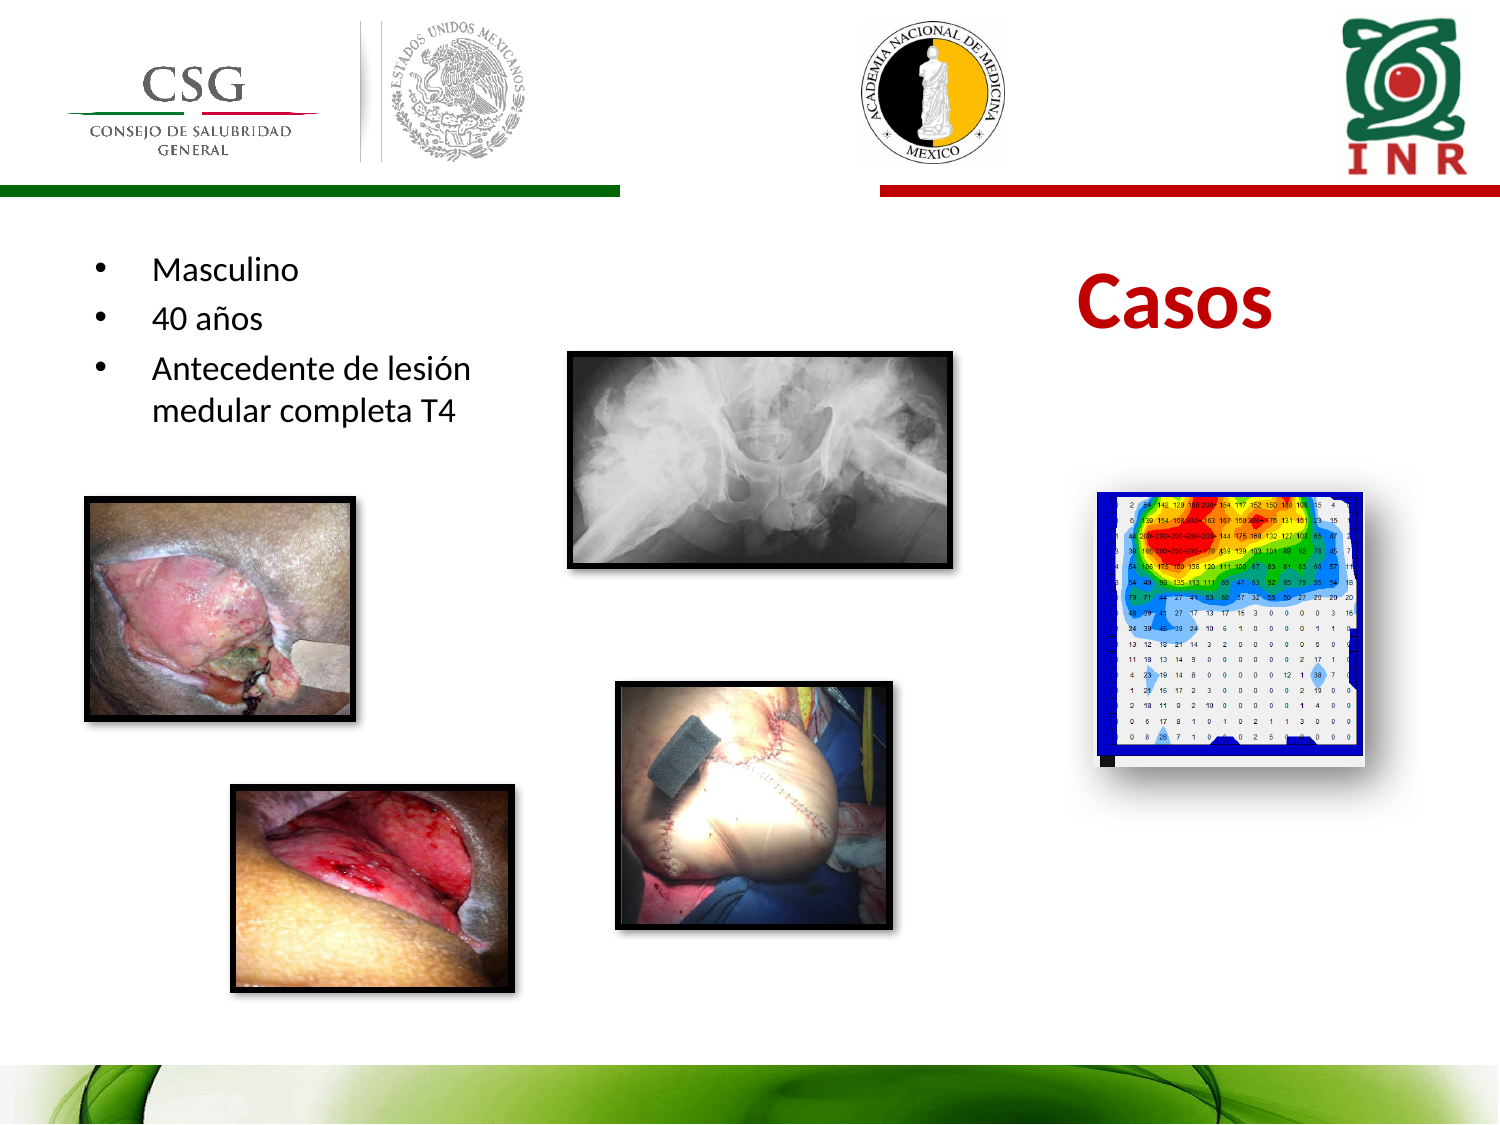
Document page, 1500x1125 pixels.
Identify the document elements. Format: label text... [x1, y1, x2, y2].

picture [620, 686, 887, 924]
list Masculino 40 años Antecedente de lesión medular completa T4 [79, 238, 507, 468]
picture [1341, 11, 1468, 181]
picture [1093, 491, 1365, 768]
picture [66, 21, 526, 163]
picture [572, 356, 947, 563]
picture [0, 1065, 1500, 1124]
picture [861, 20, 1005, 165]
title Casos [923, 232, 1429, 359]
picture [235, 790, 509, 988]
picture [89, 502, 350, 716]
